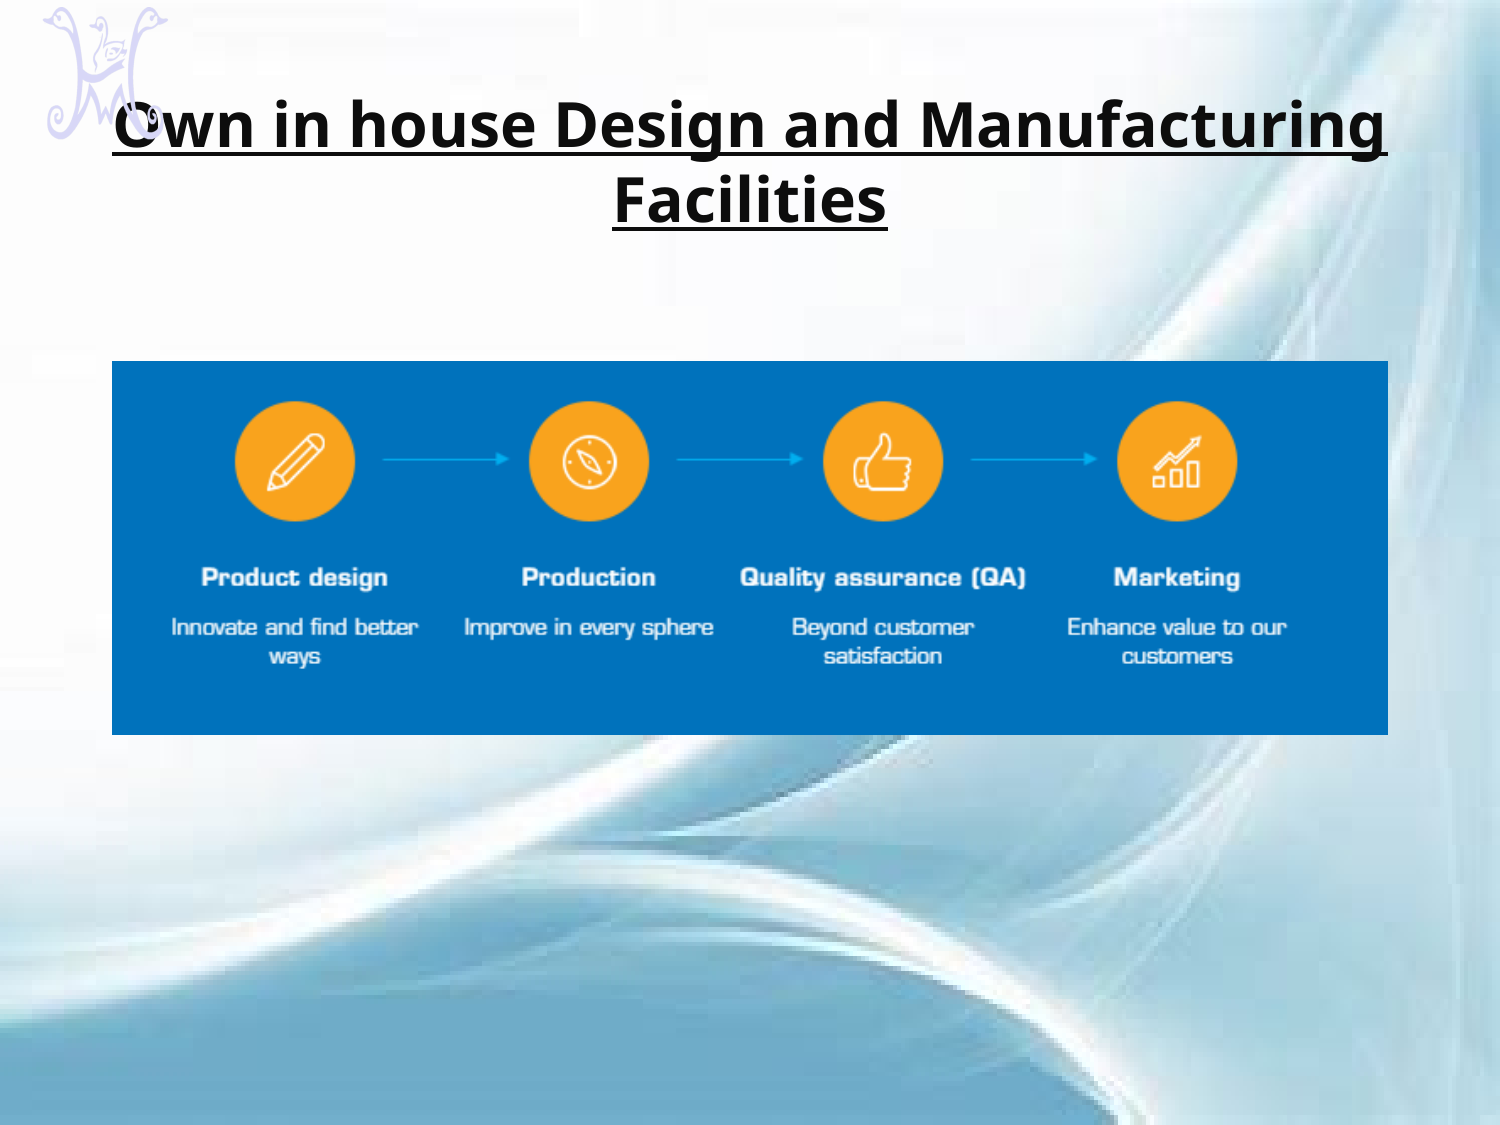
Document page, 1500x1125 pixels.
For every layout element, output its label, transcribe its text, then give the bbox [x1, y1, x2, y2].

text_box Own in house Design and Manufacturing Facilities [29, 97, 1471, 222]
picture [0, 0, 1500, 1125]
